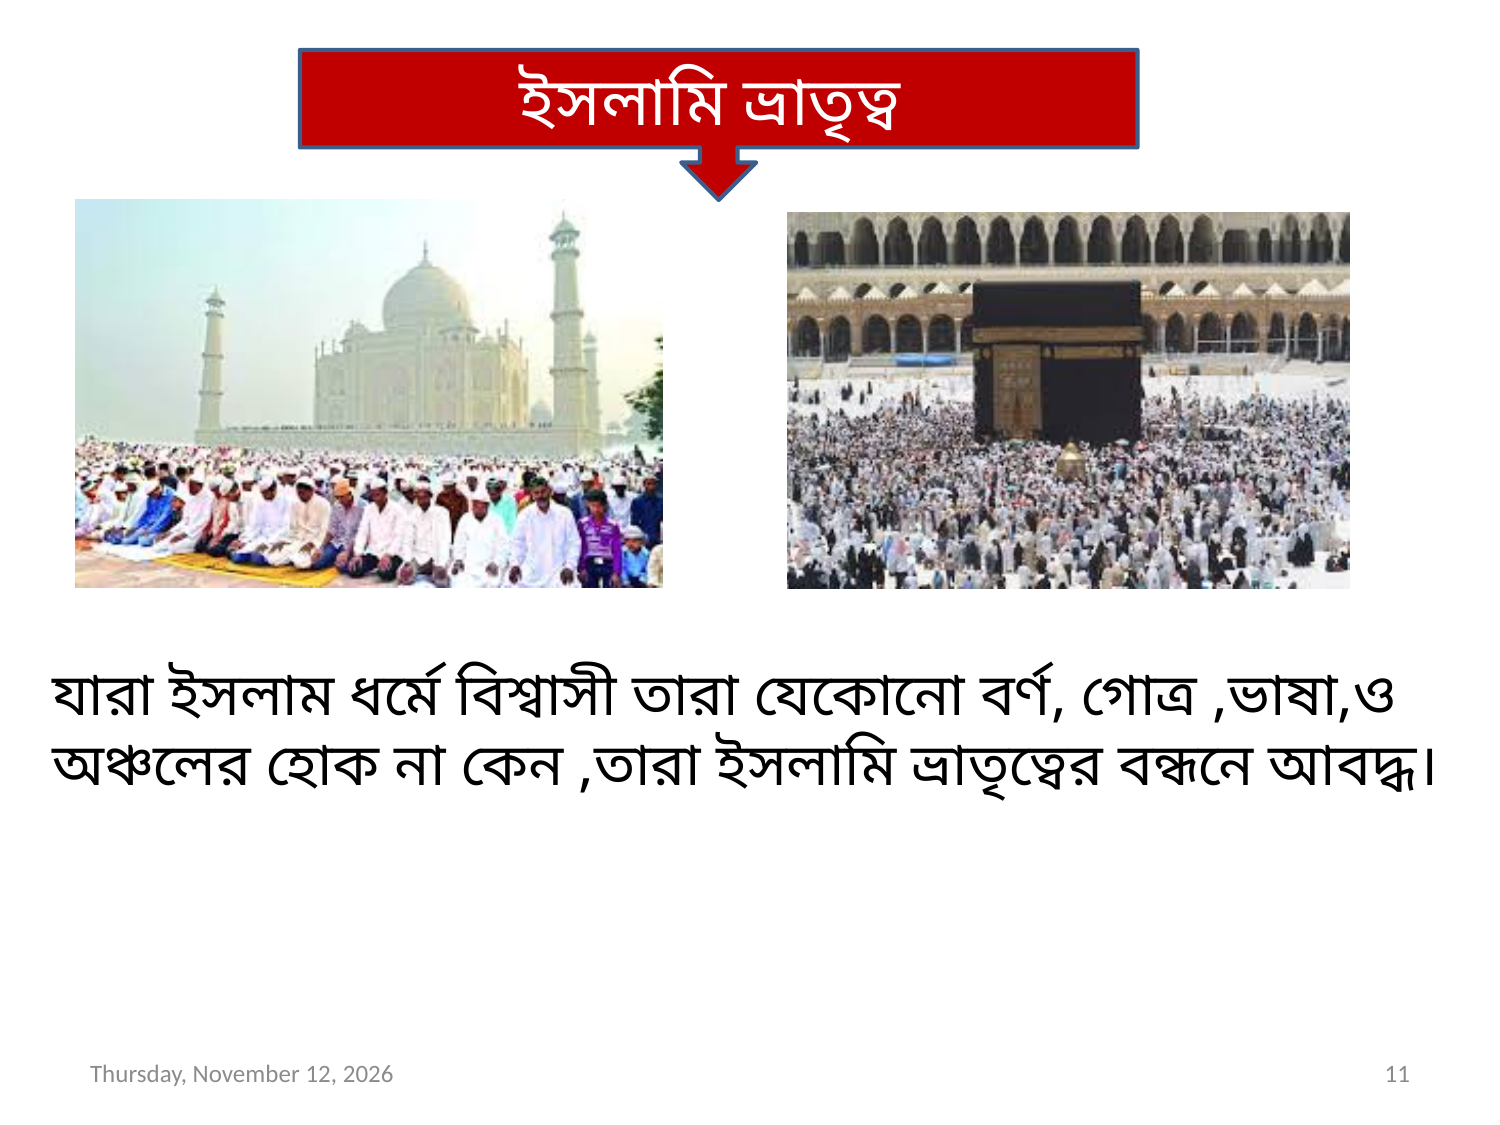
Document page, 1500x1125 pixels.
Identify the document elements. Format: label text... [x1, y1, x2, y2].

slide_number 11 [1074, 1042, 1425, 1103]
picture [74, 199, 663, 588]
picture [787, 212, 1351, 590]
text_box যারা ইসলাম ধর্মে বিশ্বাসী তারা যেকোনো বর্ণ, গোত্র ,ভাষা,ও অঞ্চলের হোক না কেন ,তারা ইসলামি ভ্রাতৃত্বের বন্ধনে আবদ্ধ। [37, 649, 1463, 805]
slide_number শুক্রবার, 10 এপ্রিল 2020 [75, 1042, 425, 1103]
text_box ইসলামি ভ্রাতৃত্ব [297, 47, 1140, 203]
